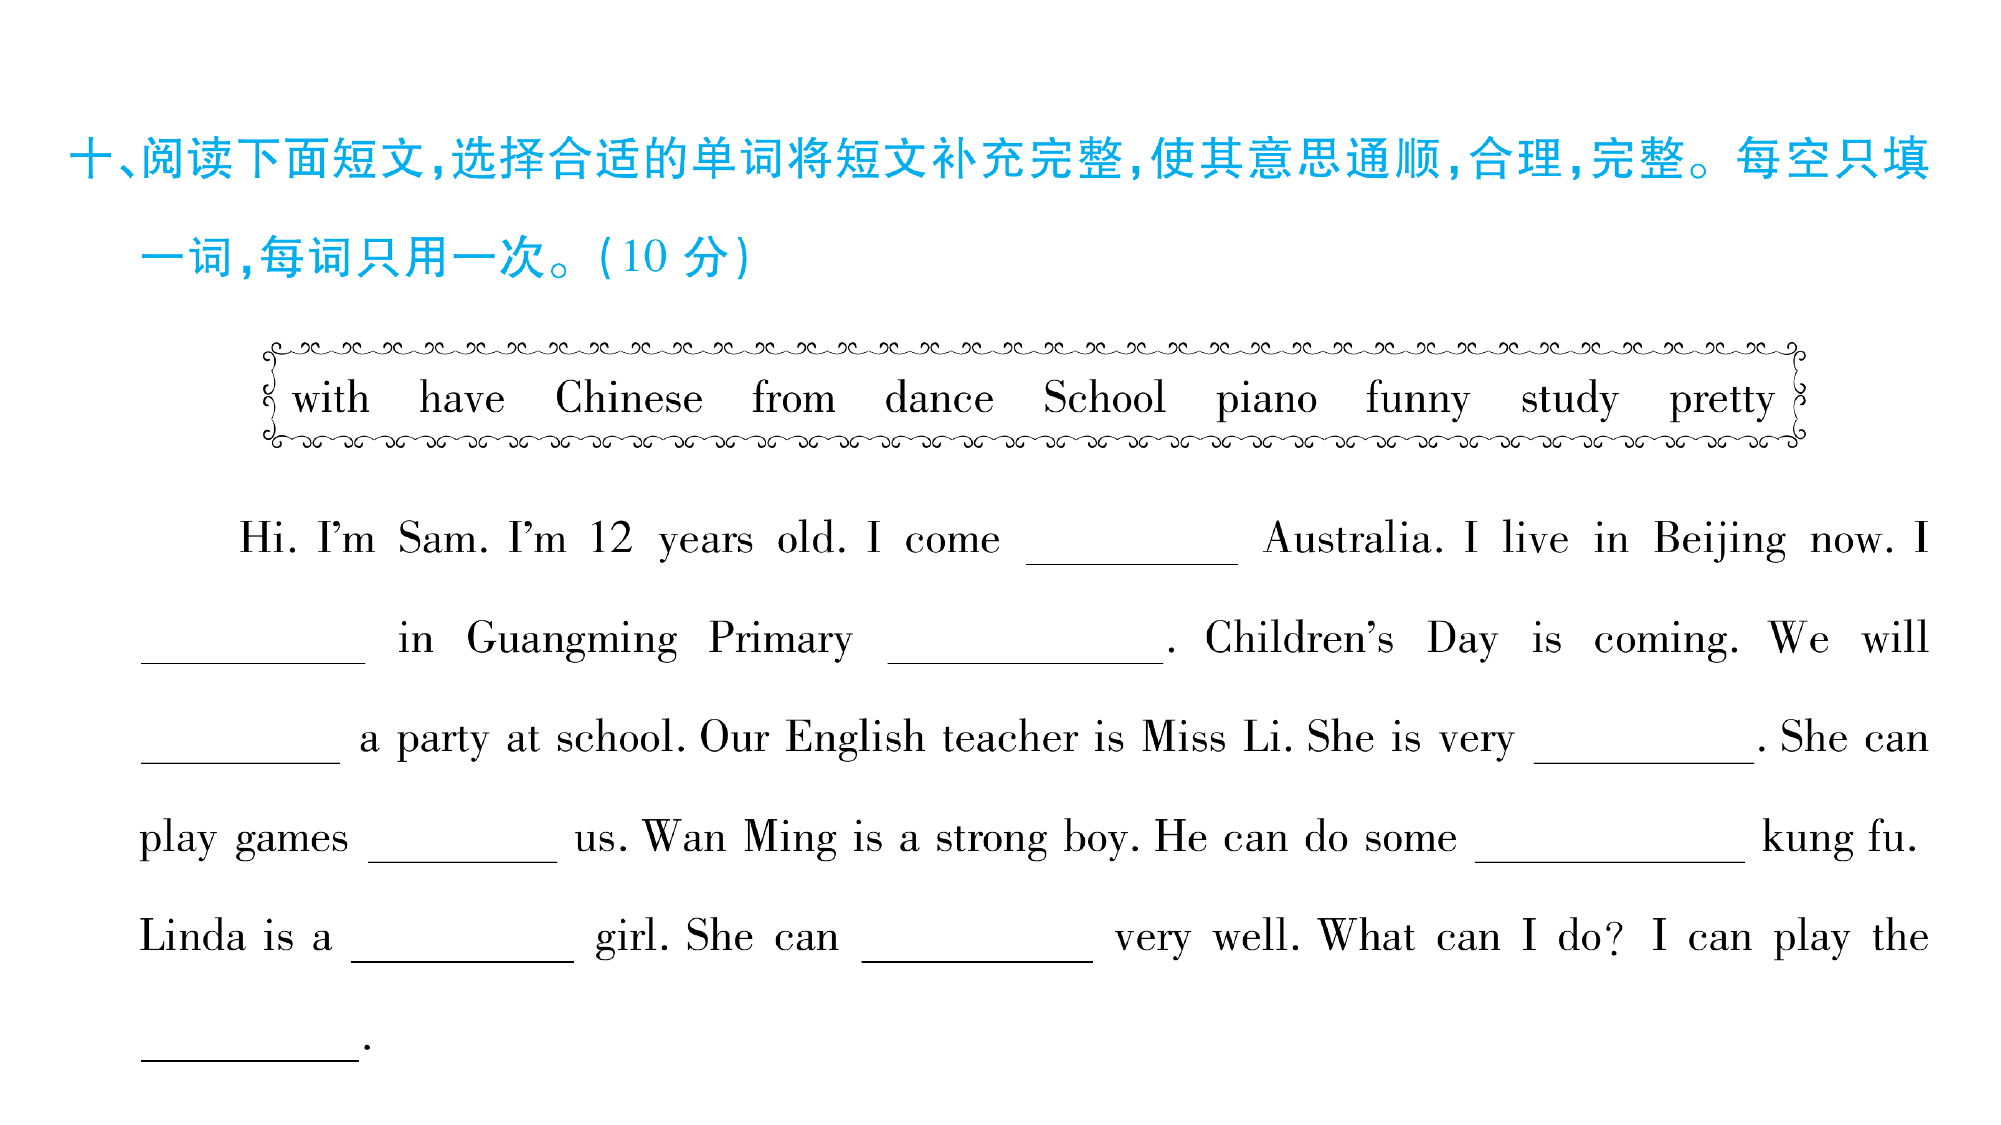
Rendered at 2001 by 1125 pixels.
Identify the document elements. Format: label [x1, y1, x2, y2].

picture [66, 125, 1957, 1065]
